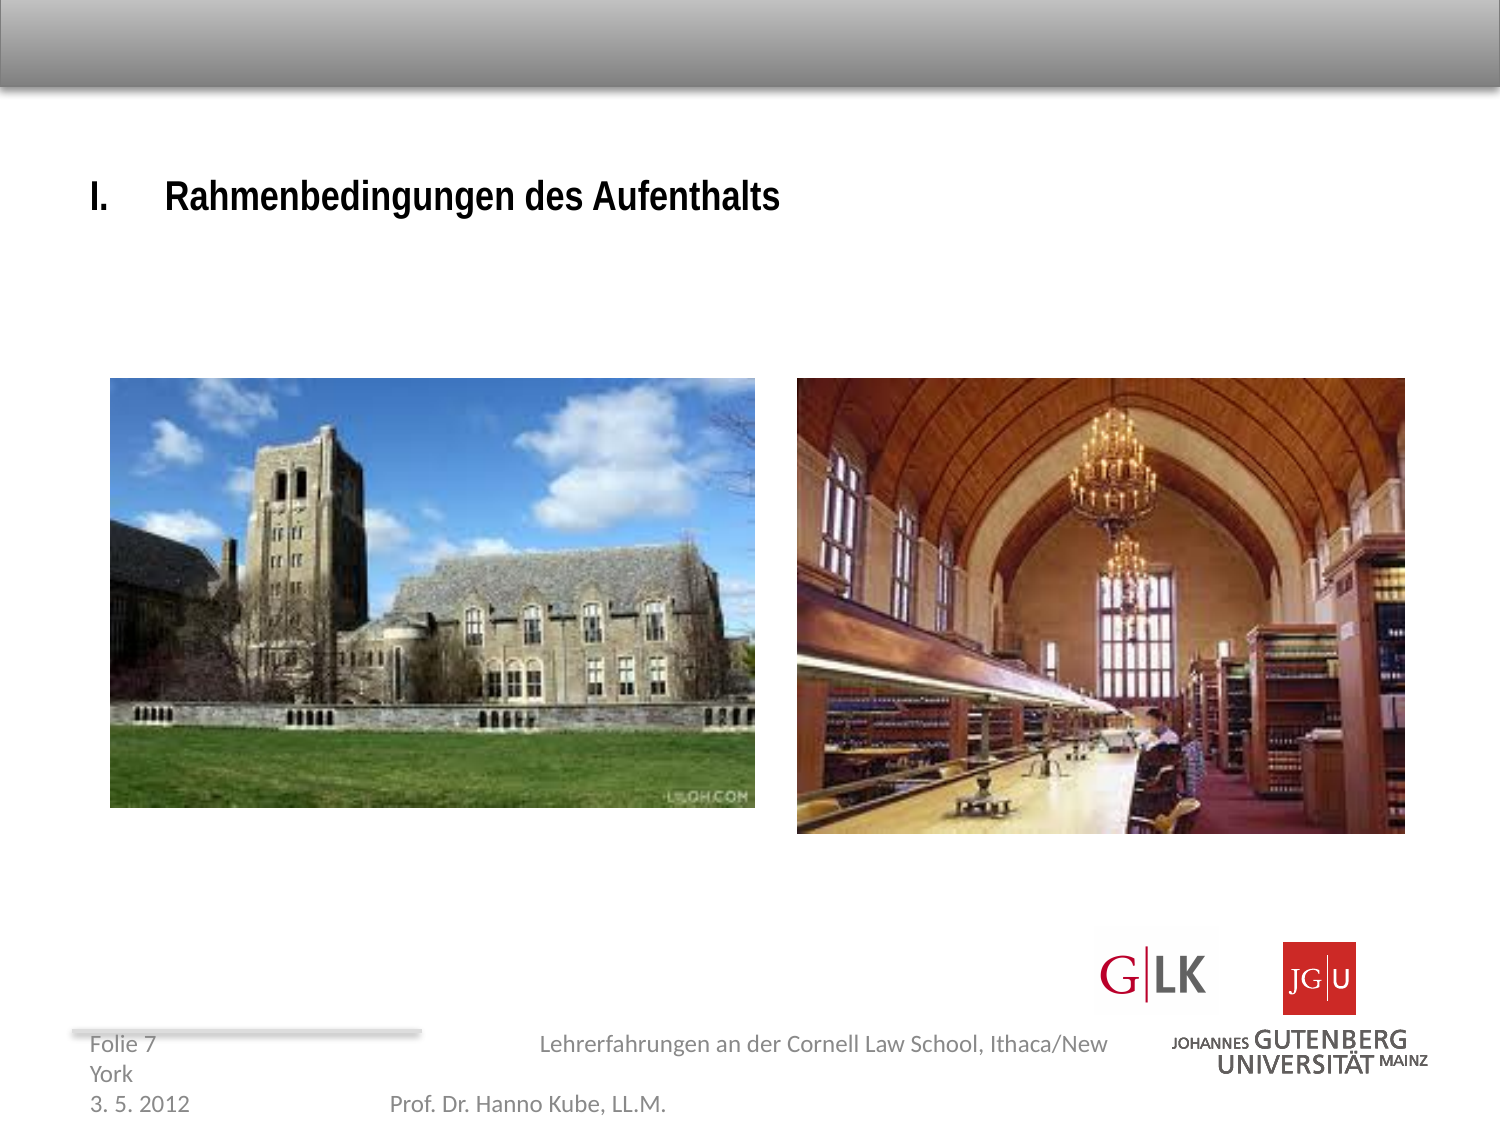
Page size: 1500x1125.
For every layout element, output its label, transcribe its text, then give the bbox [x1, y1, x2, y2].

text_box Rahmenbedingungen des Aufenthalts [74, 160, 1400, 451]
picture [109, 378, 755, 809]
text_box Folie 7 Lehrerfahrungen an der Cornell Law School, Ithaca/New York 3. 5. 2012 Prof. Dr. Hanno Kube, LL.M. [968, 1042, 1089, 1103]
picture [796, 378, 1405, 834]
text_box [1094, 867, 1500, 1125]
text_box Folie 7 Lehrerfahrungen an der Cornell Law School, Ithaca/New York 3. 5. 2012 Prof. Dr. Hanno Kube, LL.M. [75, 1042, 492, 1103]
text_box [492, 1042, 968, 1103]
